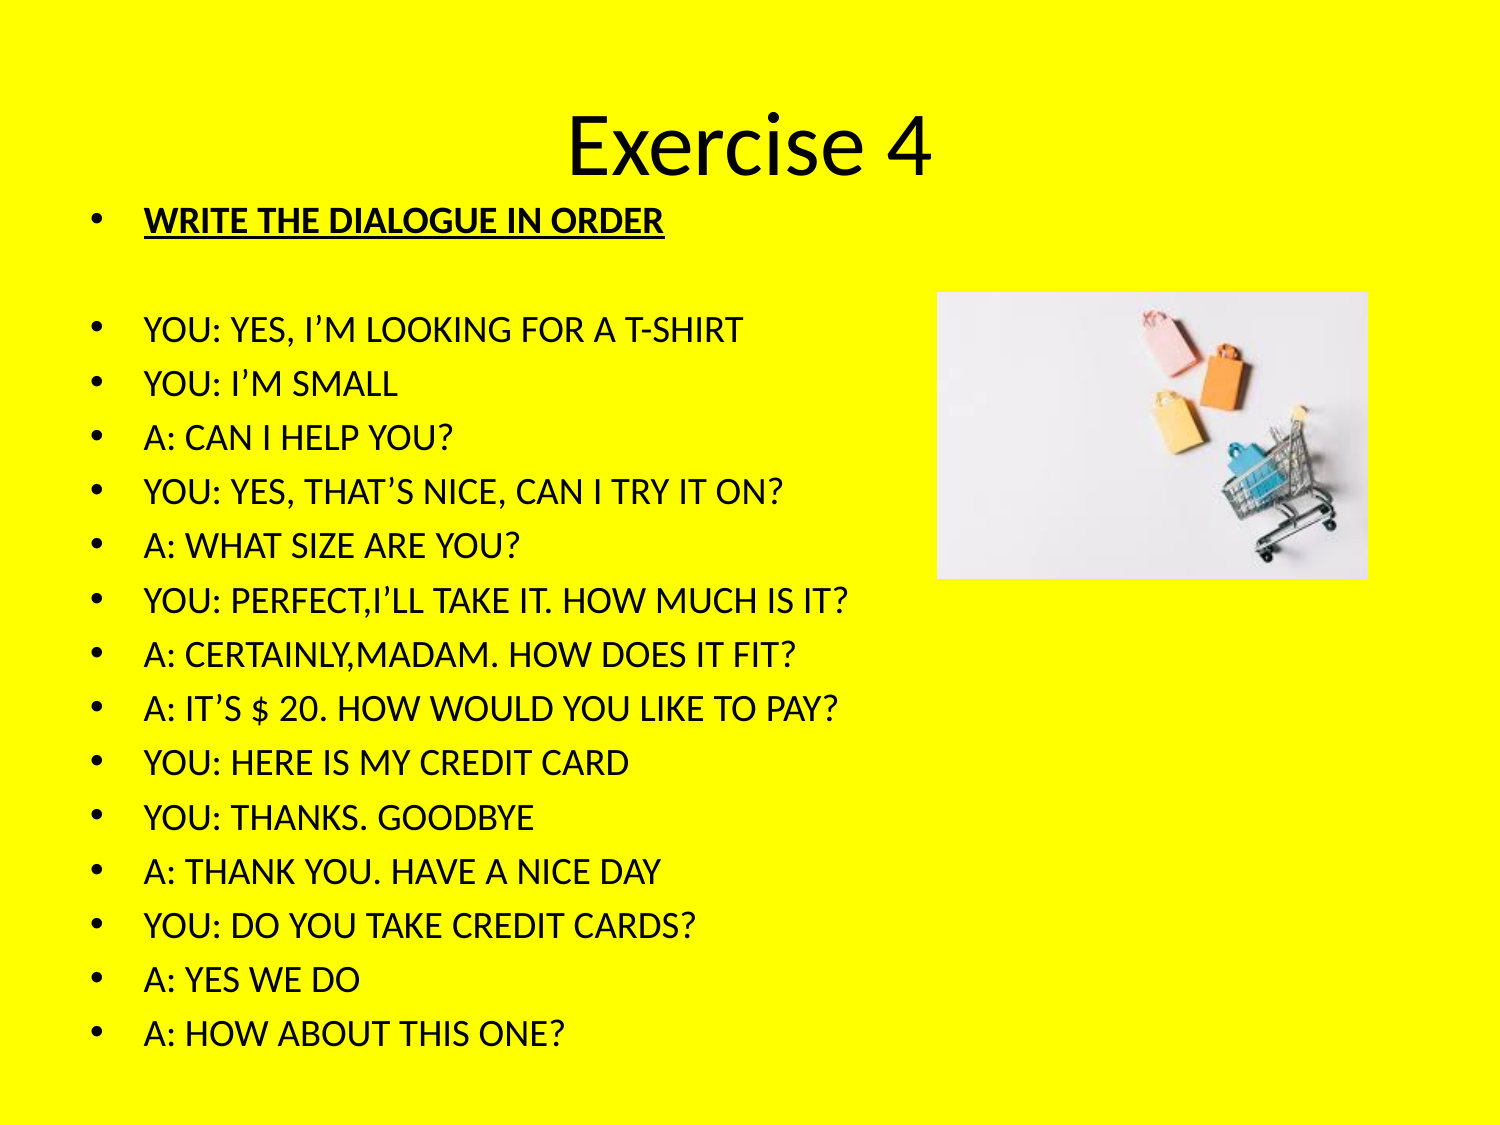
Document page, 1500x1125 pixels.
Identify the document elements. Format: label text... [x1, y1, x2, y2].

picture [937, 292, 1368, 580]
list WRITE THE DIALOGUE IN ORDER YOU: YES, I’M LOOKING FOR A T-SHIRT YOU: I’M SMALL A: CAN I HELP YOU? YOU: YES, THAT’S NICE, CAN I TRY IT ON? A: WHAT SIZE ARE YOU? YOU: PERFECT,I’LL TAKE IT. HOW MUCH IS IT? A: CERTAINLY,MADAM. HOW DOES IT FIT? A: IT’S $ 20. HOW WOULD YOU LIKE TO PAY? YOU: HERE IS MY CREDIT CARD YOU: THANKS. GOODBYE A: THANK YOU. HAVE A NICE DAY YOU: DO YOU TAKE CREDIT CARDS? A: YES WE DO A: HOW ABOUT THIS ONE? [75, 187, 1425, 1079]
title Exercise 4 [75, 45, 1425, 187]
